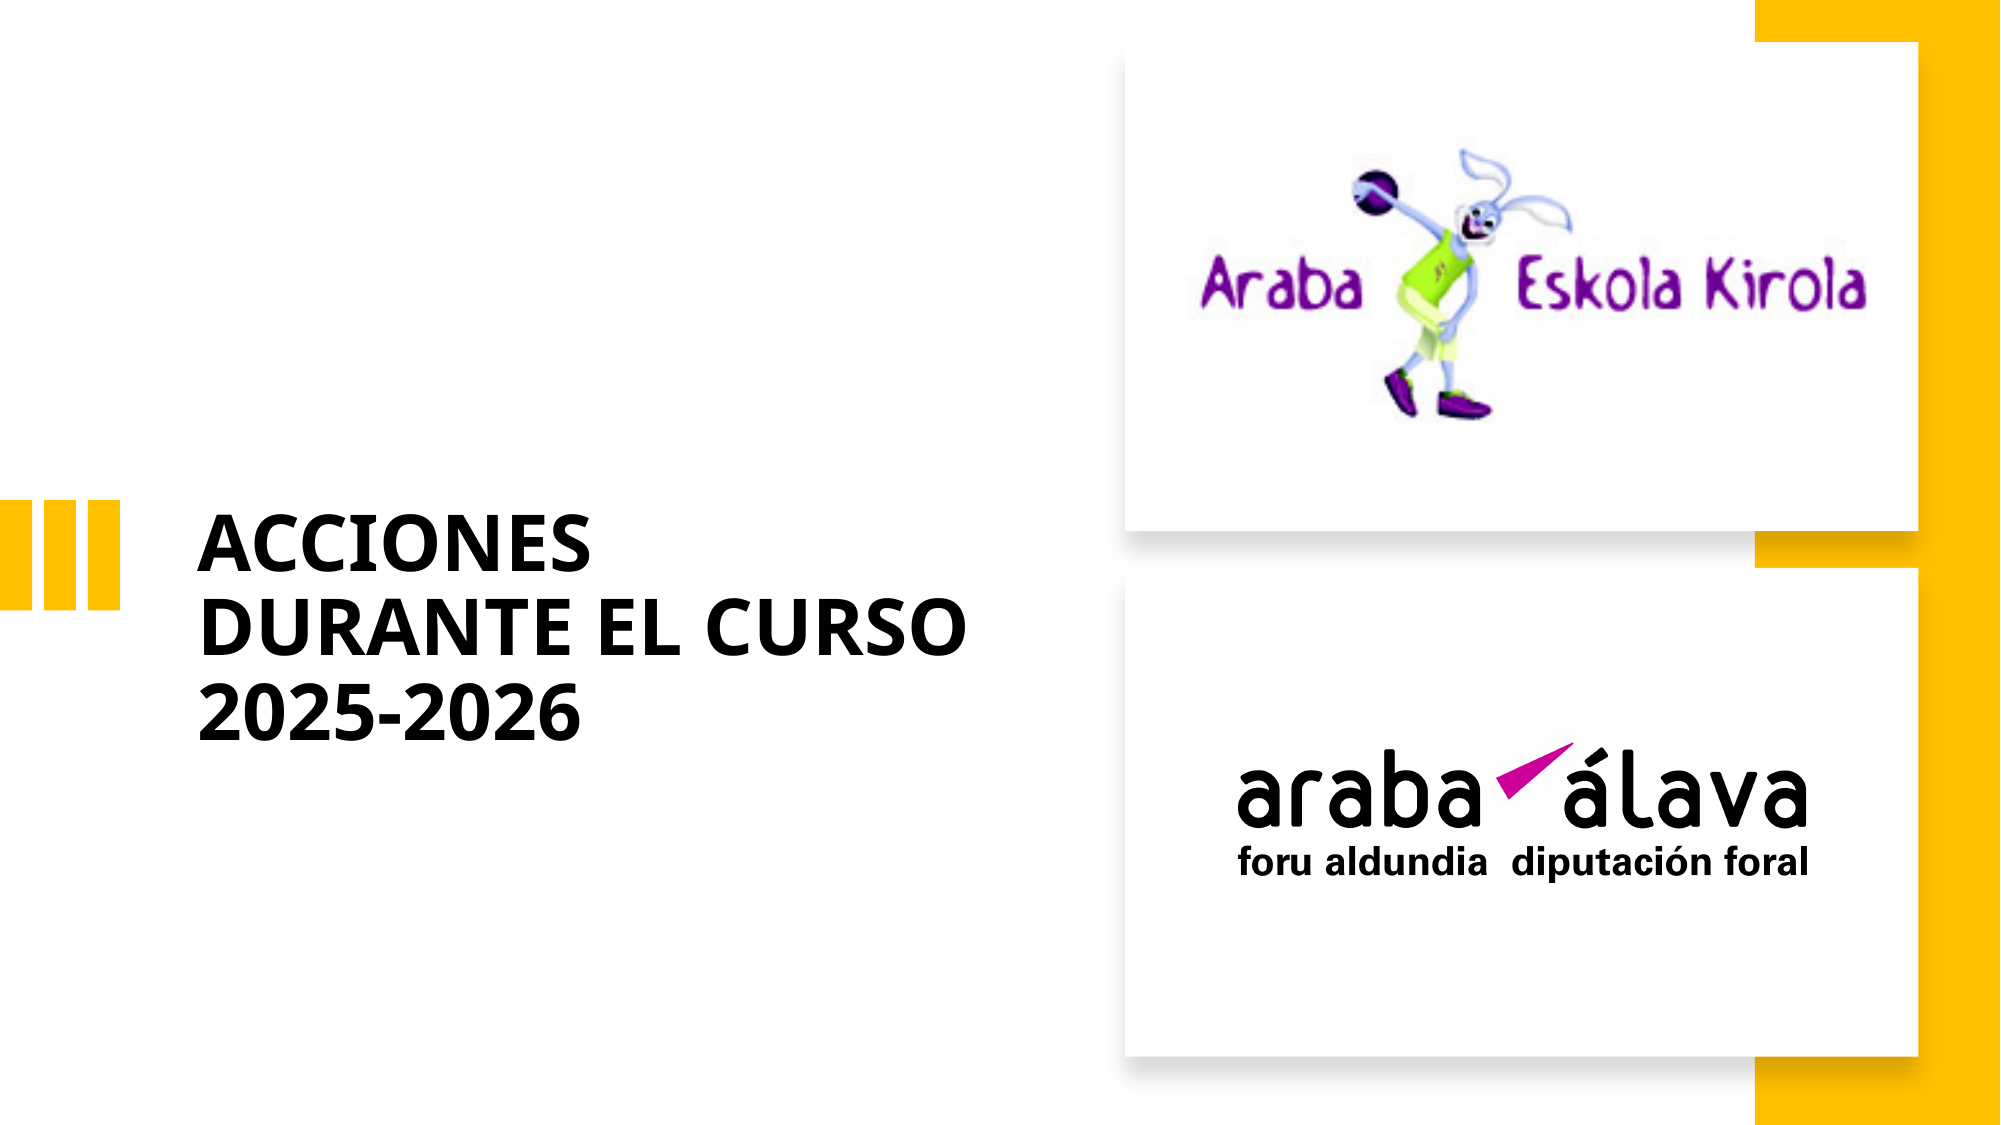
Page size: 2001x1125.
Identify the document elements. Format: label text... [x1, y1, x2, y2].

picture [1167, 663, 1877, 962]
title ACCIONES DURANTE EL CURSO 2025-2026 [182, 496, 987, 945]
text_box [1754, 0, 2000, 1125]
text_box [1124, 41, 1919, 532]
picture [1167, 134, 1877, 439]
text_box [0, 0, 1754, 1125]
text_box [1124, 567, 1919, 1058]
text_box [0, 499, 120, 611]
